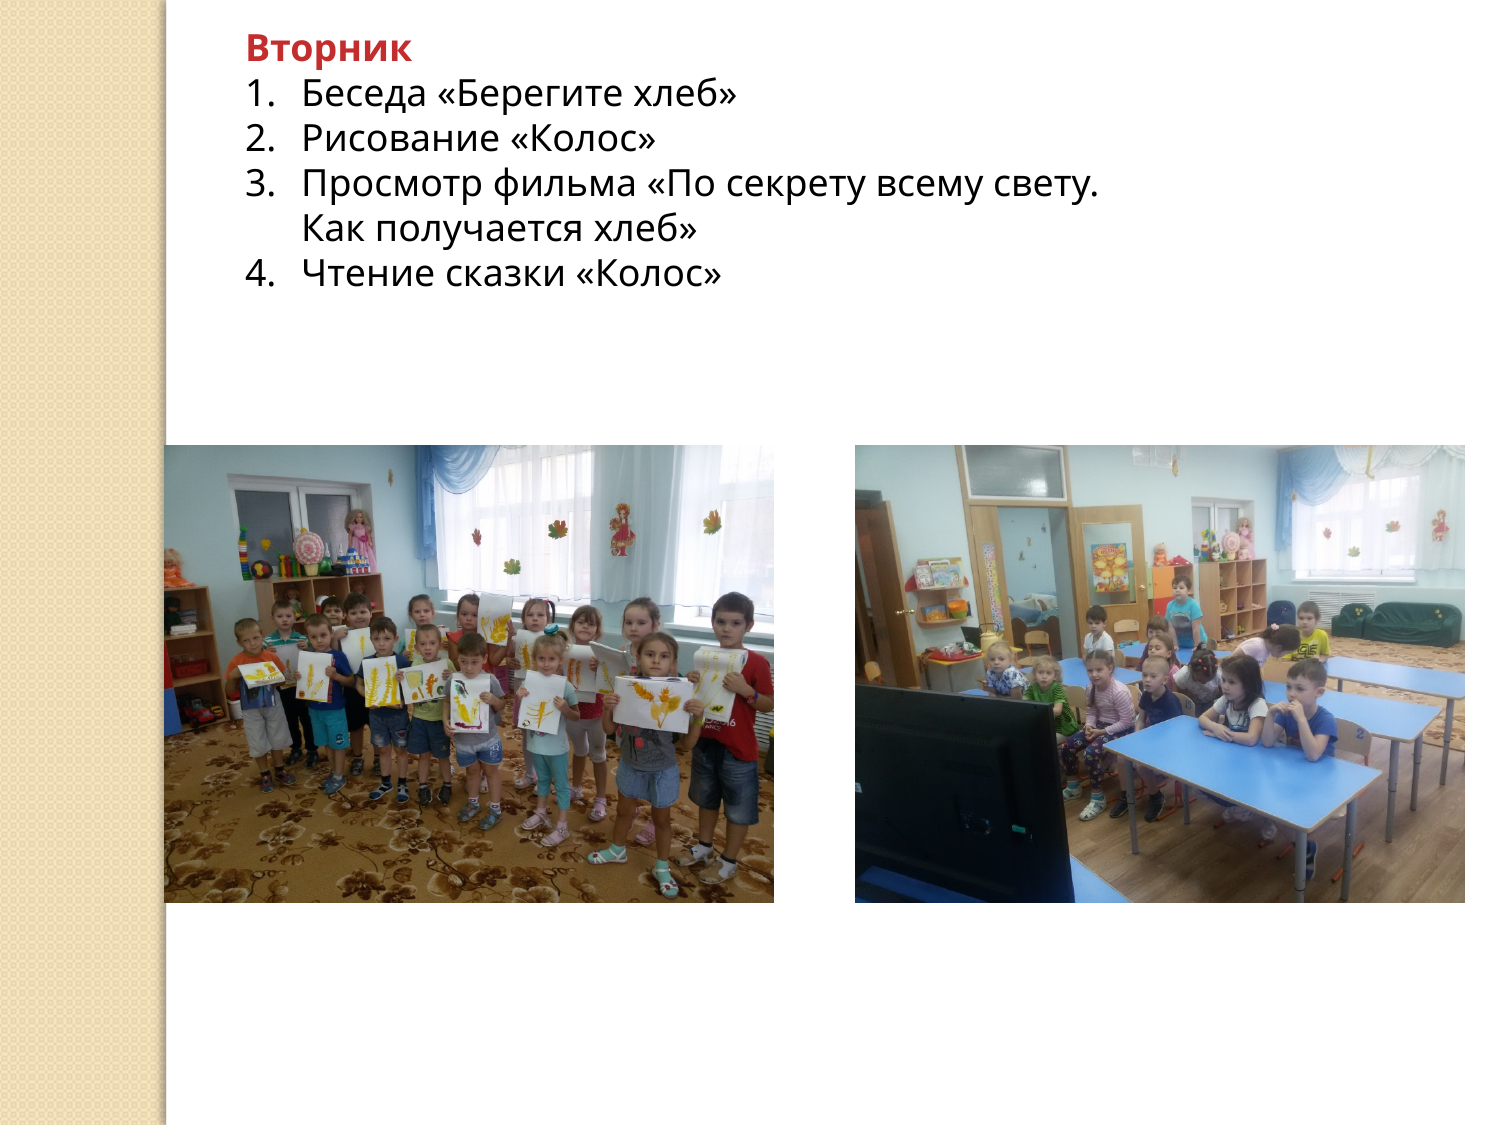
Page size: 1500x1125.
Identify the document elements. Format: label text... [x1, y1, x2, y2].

picture [163, 445, 774, 903]
text_box Вторник Беседа «Берегите хлеб» Рисование «Колос» Просмотр фильма «По секрету всему свету. Как получается хлеб» Чтение сказки «Колос» [230, 0, 1161, 301]
picture [855, 445, 1466, 903]
